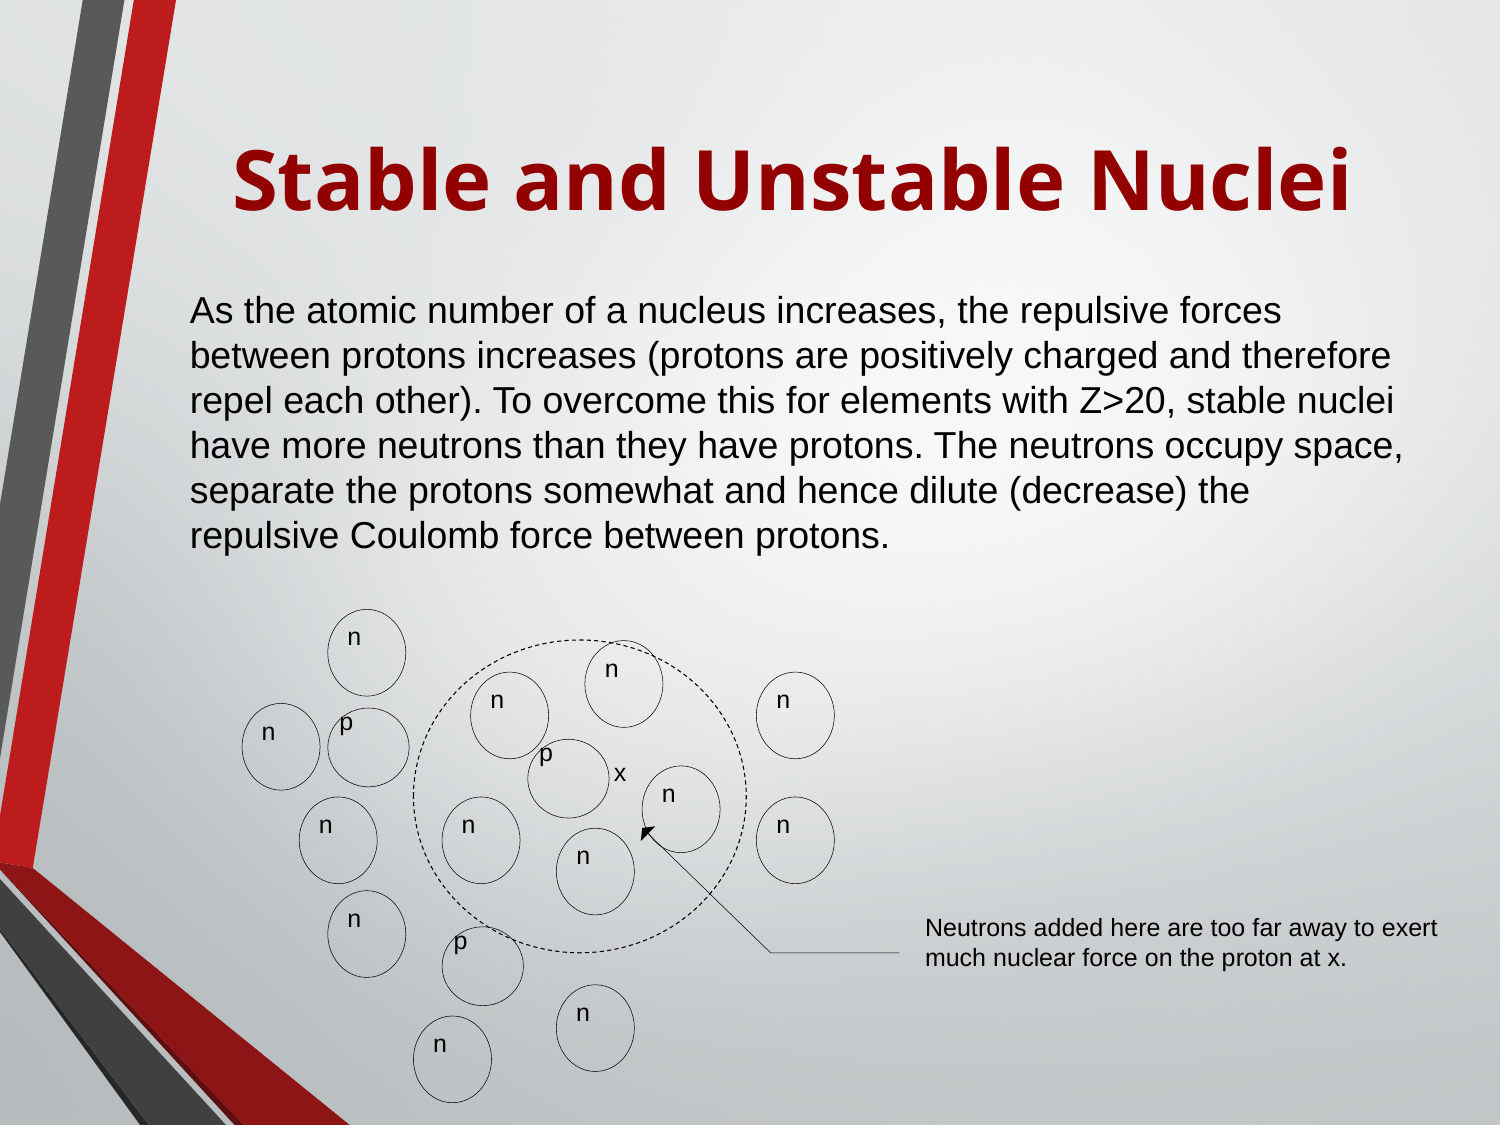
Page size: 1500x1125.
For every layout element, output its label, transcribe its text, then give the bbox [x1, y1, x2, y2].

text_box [241, 609, 1471, 1125]
text_box As the atomic number of a nucleus increases, the repulsive forces between protons increases (protons are positively charged and therefore repel each other). To overcome this for elements with Z>20, stable nuclei have more neutrons than they have protons. The neutrons occupy space, separate the protons somewhat and hence dilute (decrease) the repulsive Coulomb force between protons. [175, 278, 1424, 609]
title Stable and Unstable Nuclei [161, 75, 1425, 279]
